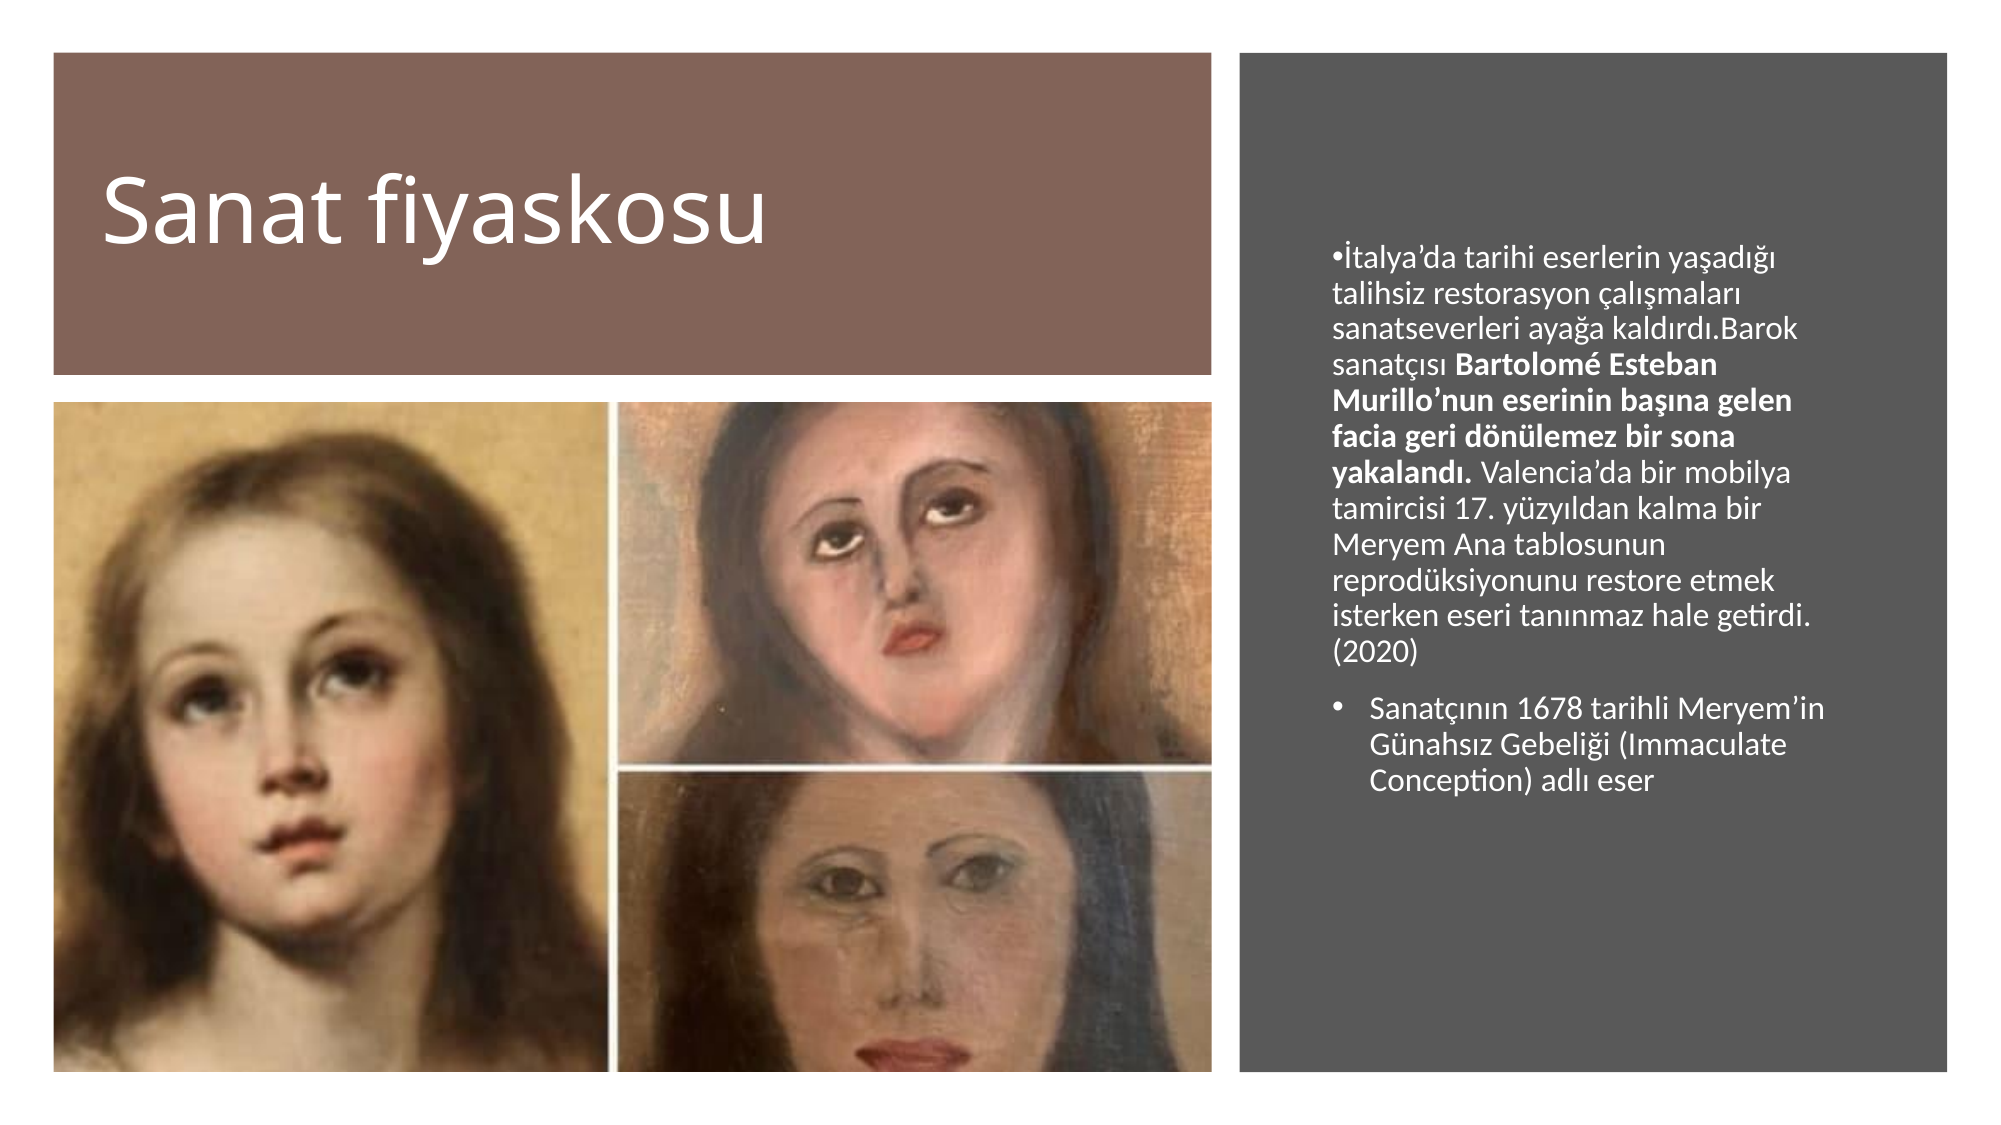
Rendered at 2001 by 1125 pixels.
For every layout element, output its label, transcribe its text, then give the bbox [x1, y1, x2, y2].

title Sanat fiyaskosu [85, 80, 1168, 348]
text_box [53, 52, 1212, 376]
text_box [1239, 52, 1948, 1073]
list İtalya’da tarihi eserlerin yaşadığı talihsiz restorasyon çalışmaları sanatseverleri ayağa kaldırdı.Barok sanatçısı Bartolomé Esteban Murillo’nun eserinin başına gelen facia geri dönülemez bir sona yakalandı. Valencia’da bir mobilya tamircisi 17. yüzyıldan kalma bir Meryem Ana tablosunun reprodüksiyonunu restore etmek isterken eseri tanınmaz hale getirdi.(2020) Sanatçının 1678 tarihli Meryem’in Günahsız Gebeliği (Immaculate Conception) adlı eser [1317, 150, 1879, 947]
picture [53, 402, 1212, 1072]
